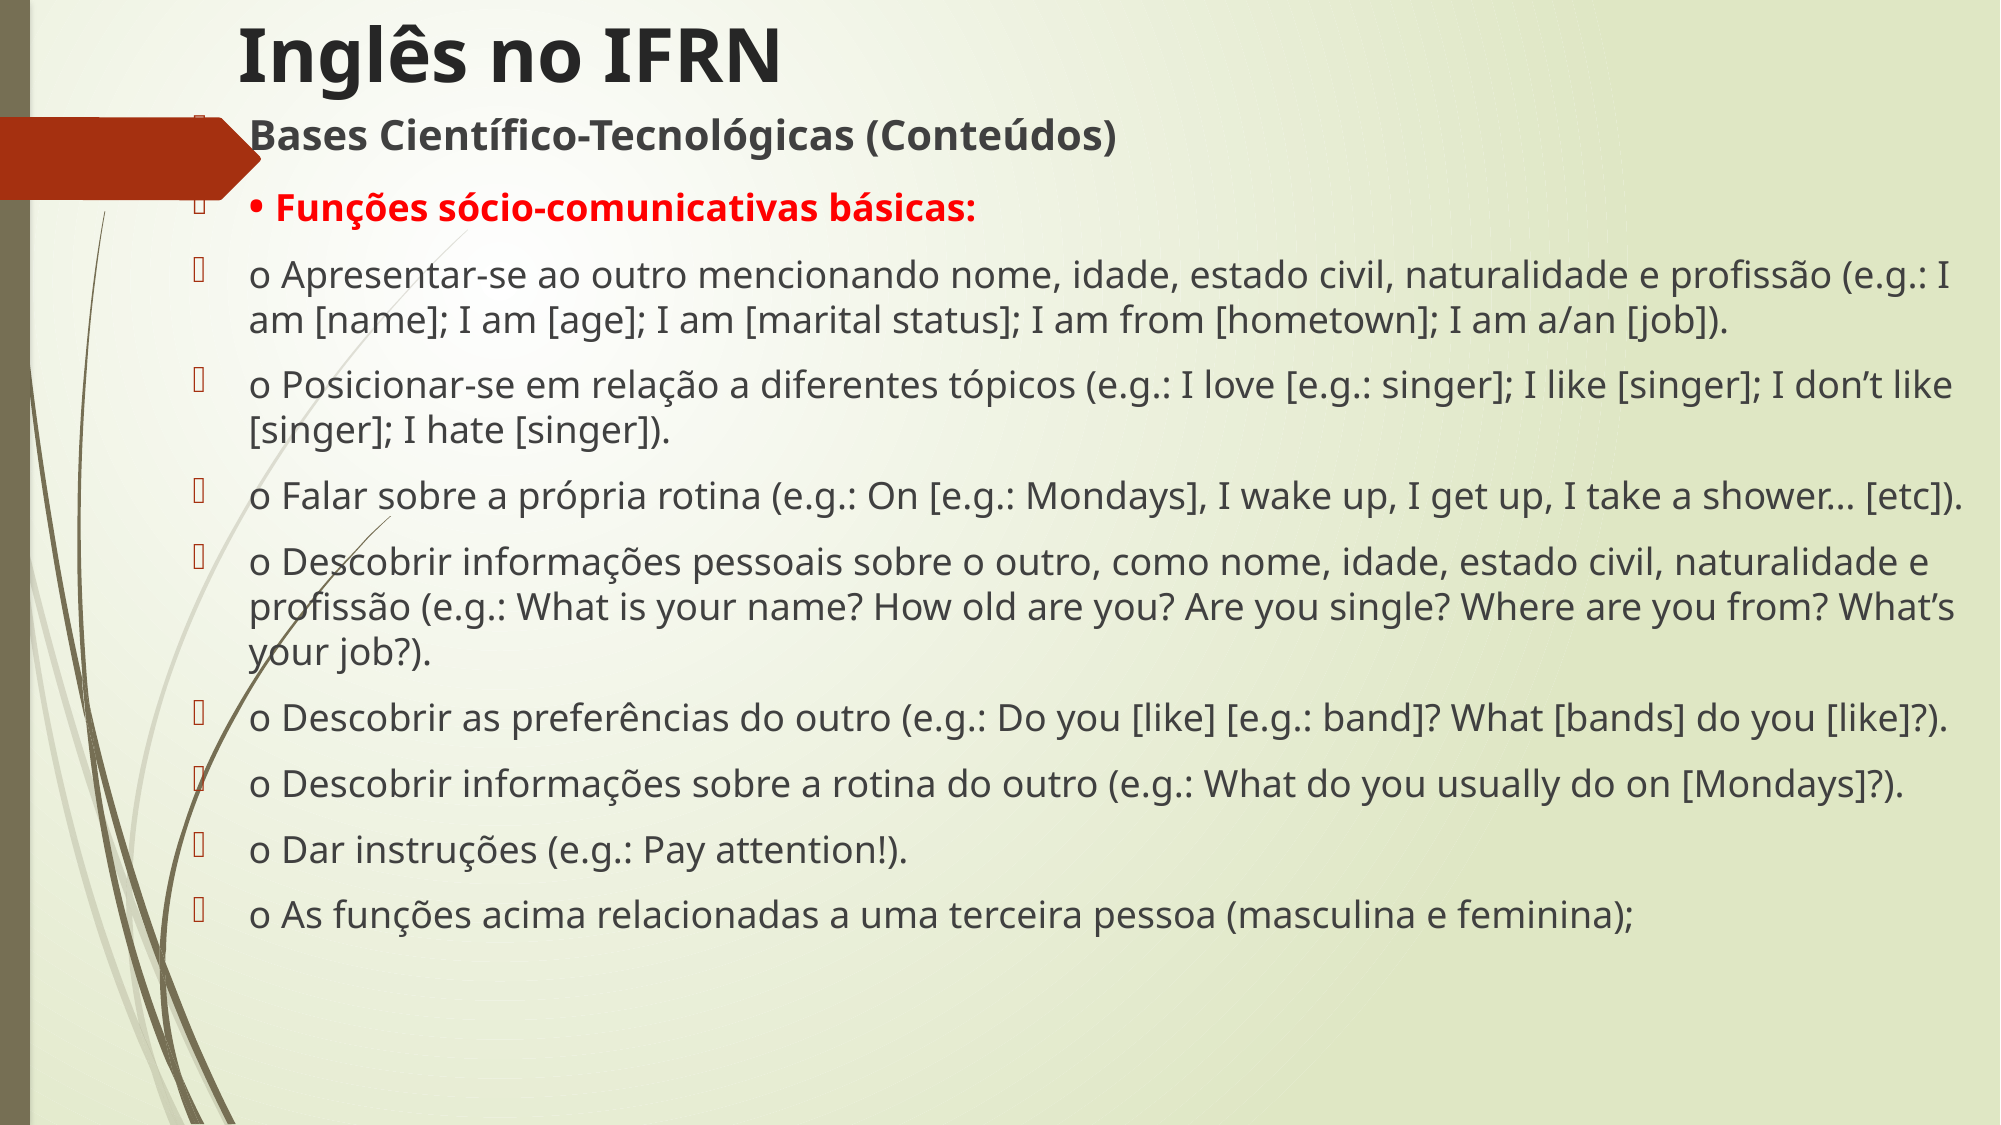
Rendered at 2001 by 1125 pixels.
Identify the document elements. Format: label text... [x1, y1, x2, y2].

title Inglês no IFRN [223, 0, 803, 101]
list Bases Científico-Tecnológicas (Conteúdos) • Funções sócio-comunicativas básicas: o Apresentar-se ao outro mencionando nome, idade, estado civil, naturalidade e profissão (e.g.: I am [name]; I am [age]; I am [marital status]; I am from [hometown]; I am a/an [job]). o Posicionar-se em relação a diferentes tópicos (e.g.: I love [e.g.: singer]; I like [singer]; I don’t like [singer]; I hate [singer]). o Falar sobre a própria rotina (e.g.: On [e.g.: Mondays], I wake up, I get up, I take a shower… [etc]). o Descobrir informações pessoais sobre o outro, como nome, idade, estado civil, naturalidade e profissão (e.g.: What is your name? How old are you? Are you single? Where are you from? What’s your job?). o Descobrir as preferências do outro (e.g.: Do you [like] [e.g.: band]? What [bands] do you [like]?). o Descobrir informações sobre a rotina do outro (e.g.: What do you usually do on [Mondays]?). o Dar instruções (e.g.: Pay attention!). o As funções acima relacionadas a uma terceira pessoa (masculina e feminina); [177, 101, 2000, 1067]
